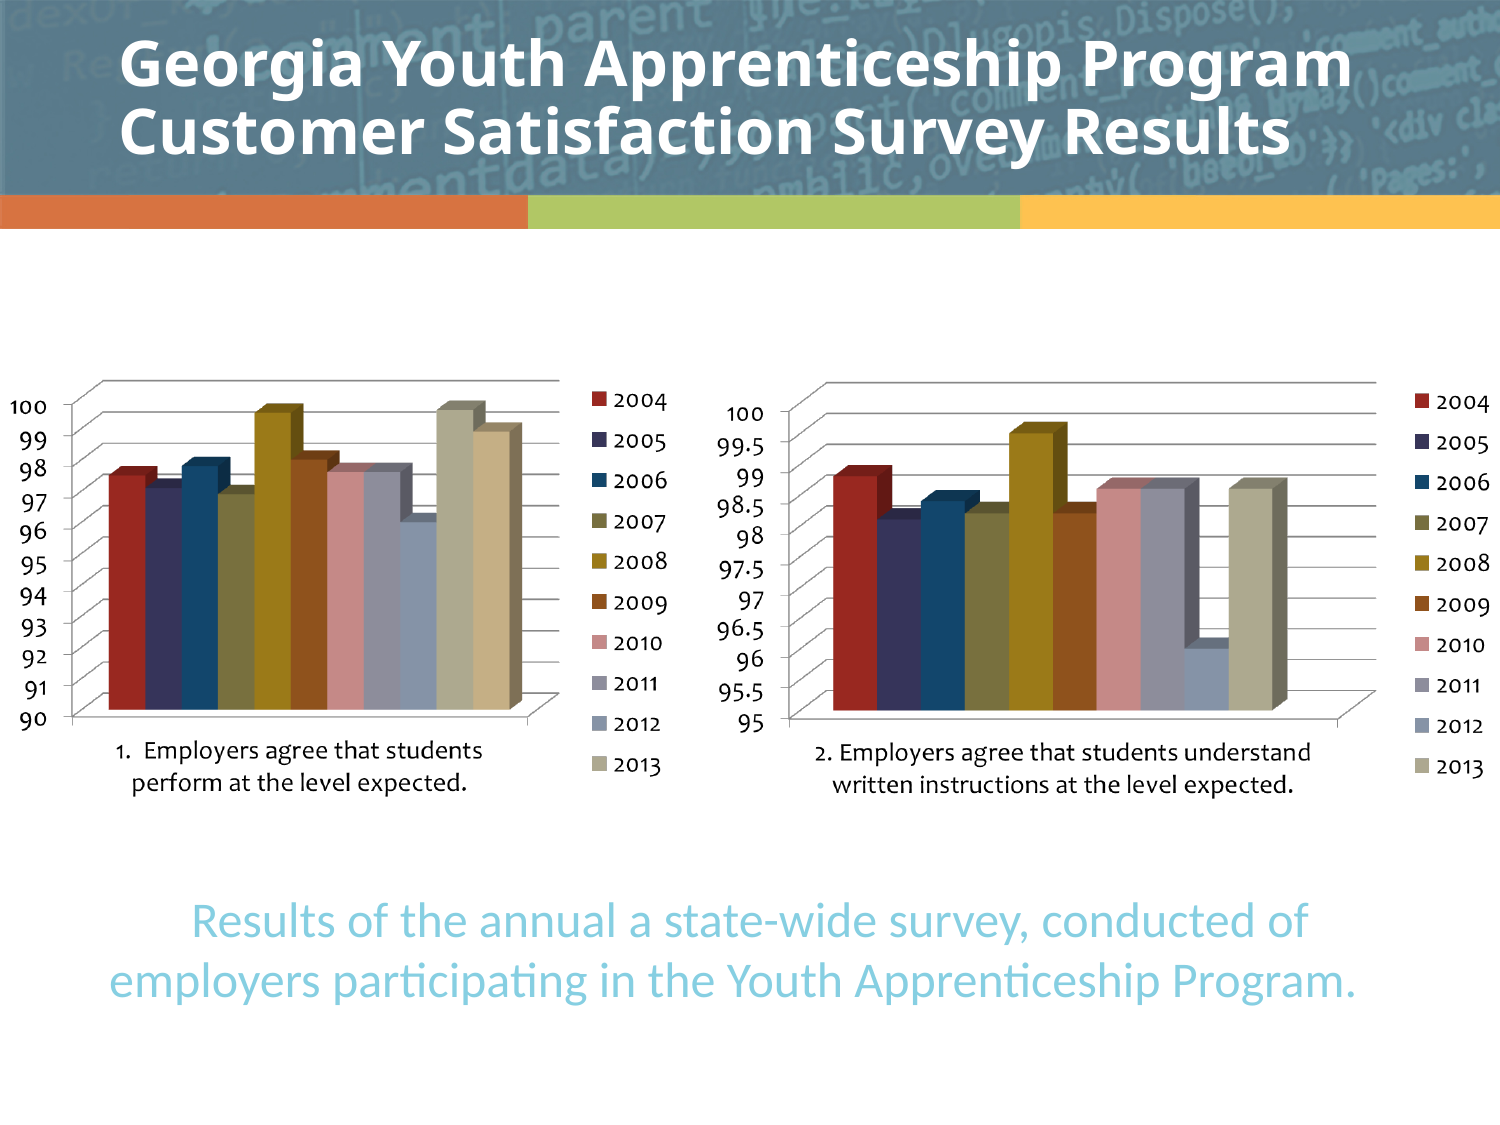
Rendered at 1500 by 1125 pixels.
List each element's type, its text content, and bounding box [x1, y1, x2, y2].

picture [0, 0, 1500, 229]
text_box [0, 347, 689, 815]
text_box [689, 349, 1500, 817]
text_box Results of the annual a state-wide survey, conducted of employers participating in the Youth Apprenticeship Program. [87, 880, 1413, 1043]
title Georgia Youth Apprenticeship Program Customer Satisfaction Survey Results [103, 22, 1453, 178]
